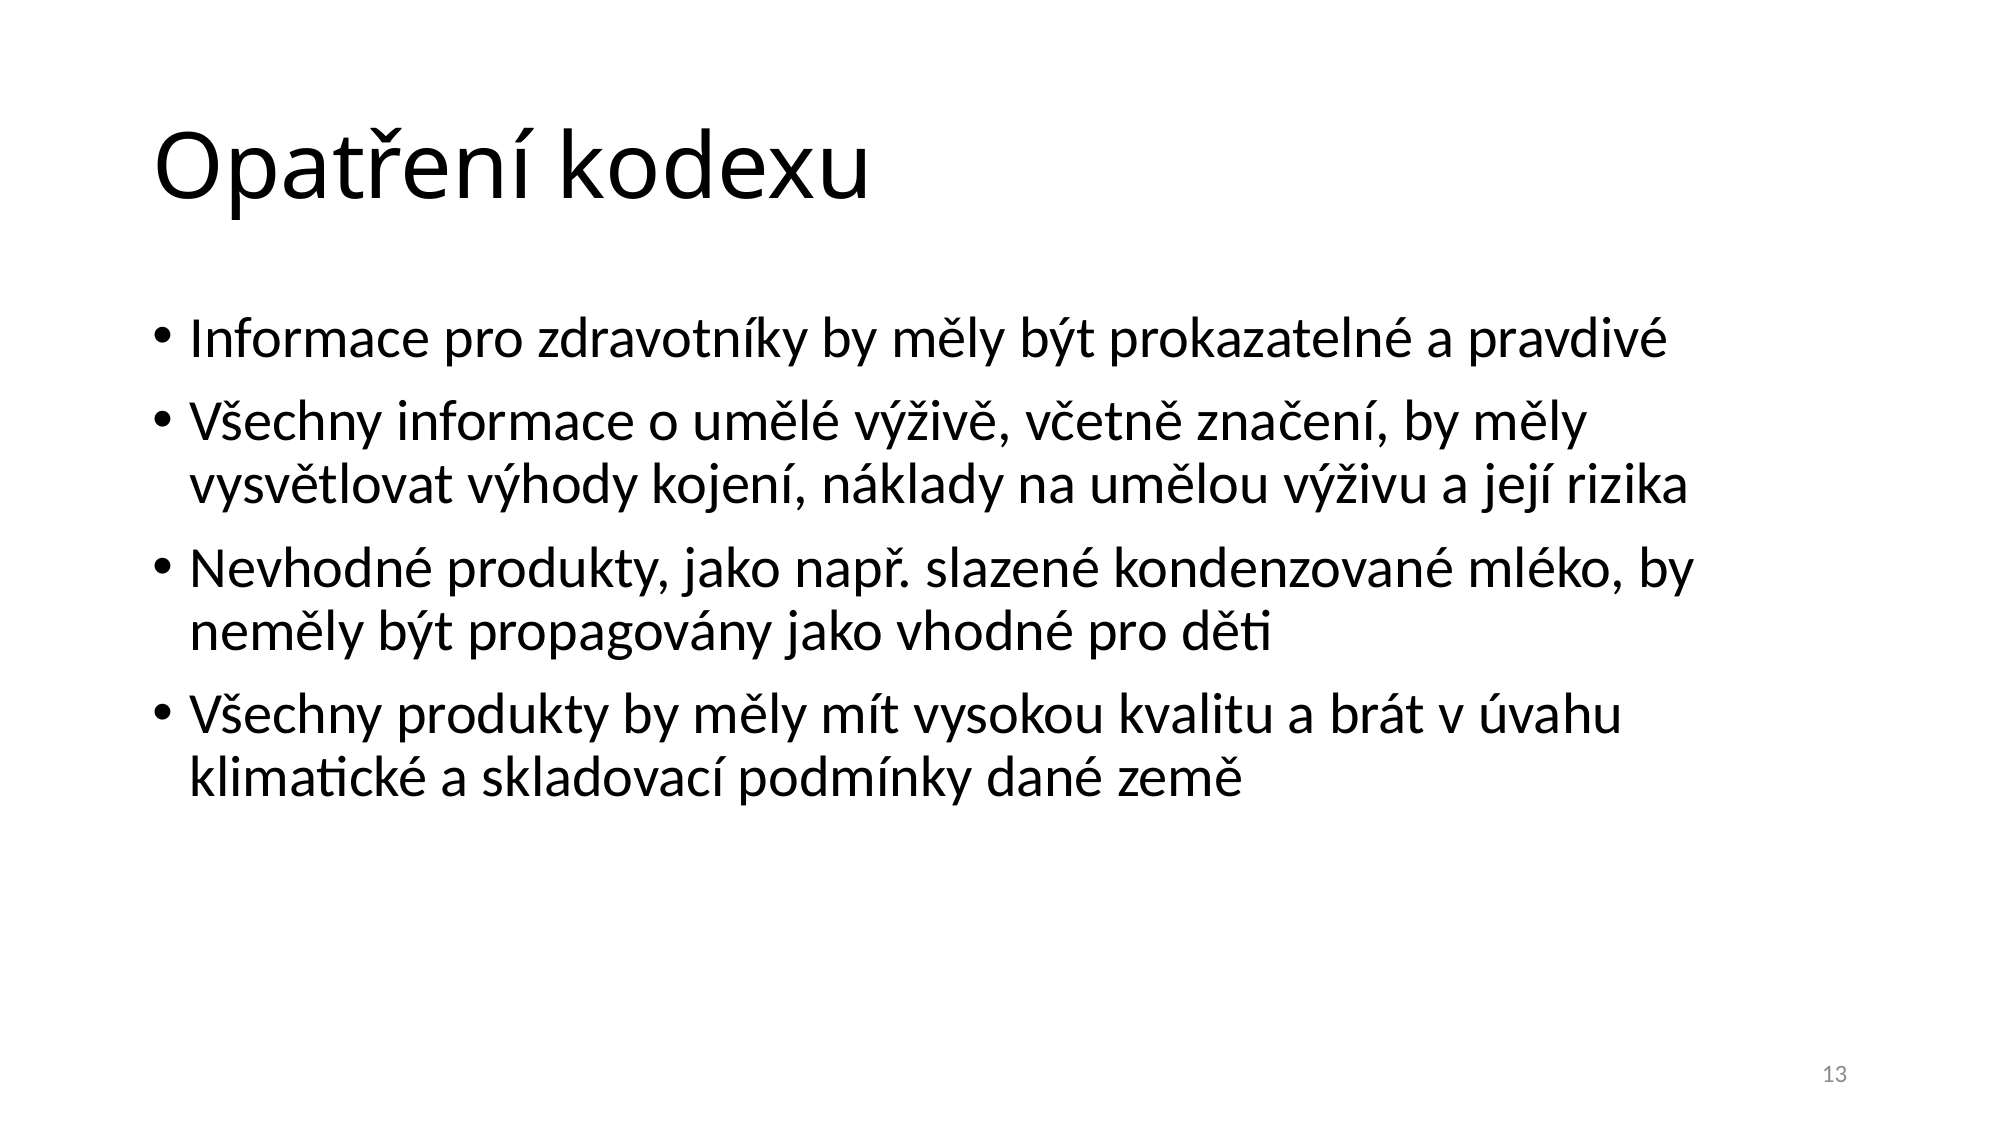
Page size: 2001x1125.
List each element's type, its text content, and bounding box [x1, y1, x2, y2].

title Opatření kodexu [137, 59, 1863, 278]
list Informace pro zdravotníky by měly být prokazatelné a pravdivé Všechny informace o umělé výživě, včetně značení, by měly vysvětlovat výhody kojení, náklady na umělou výživu a její rizika Nevhodné produkty, jako např. slazené kondenzované mléko, by neměly být propagovány jako vhodné pro děti Všechny produkty by měly mít vysokou kvalitu a brát v úvahu klimatické a skladovací podmínky dané země [137, 299, 1863, 1014]
slide_number 13 [1412, 1042, 1863, 1103]
